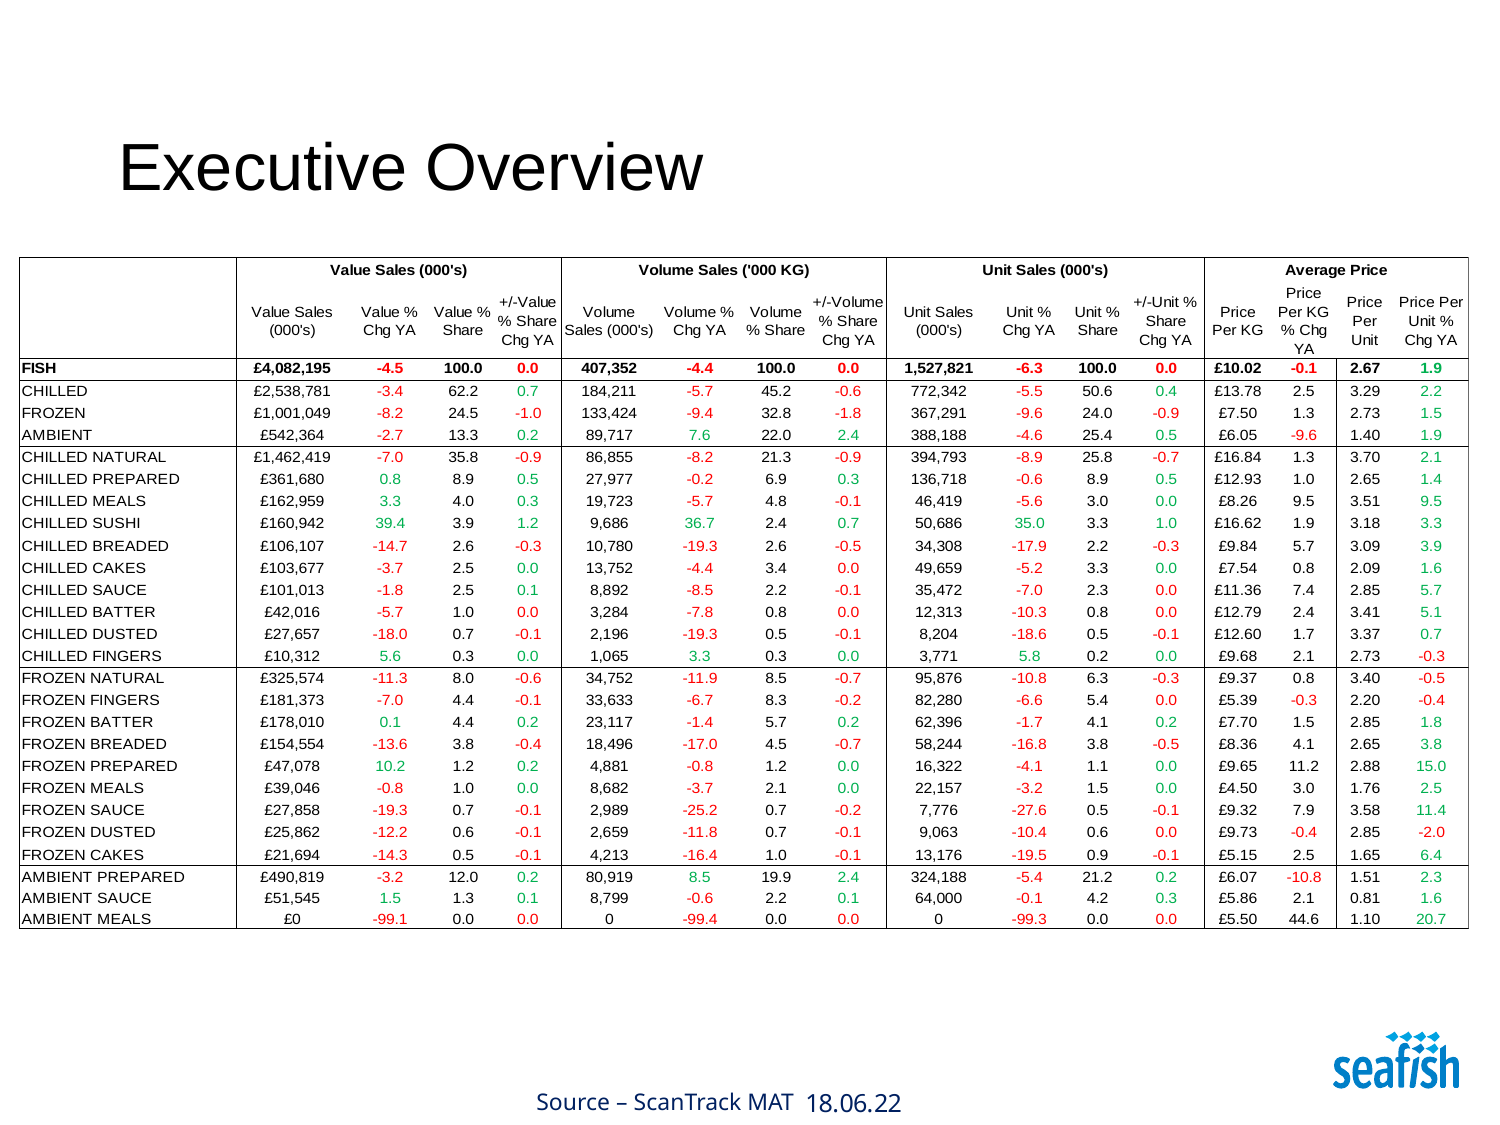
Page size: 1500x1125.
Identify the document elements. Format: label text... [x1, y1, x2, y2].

picture [18, 256, 1470, 963]
picture [728, 1081, 979, 1115]
text_box Source – ScanTrack MAT [508, 1079, 823, 1123]
title Executive Overview [103, 59, 1397, 256]
